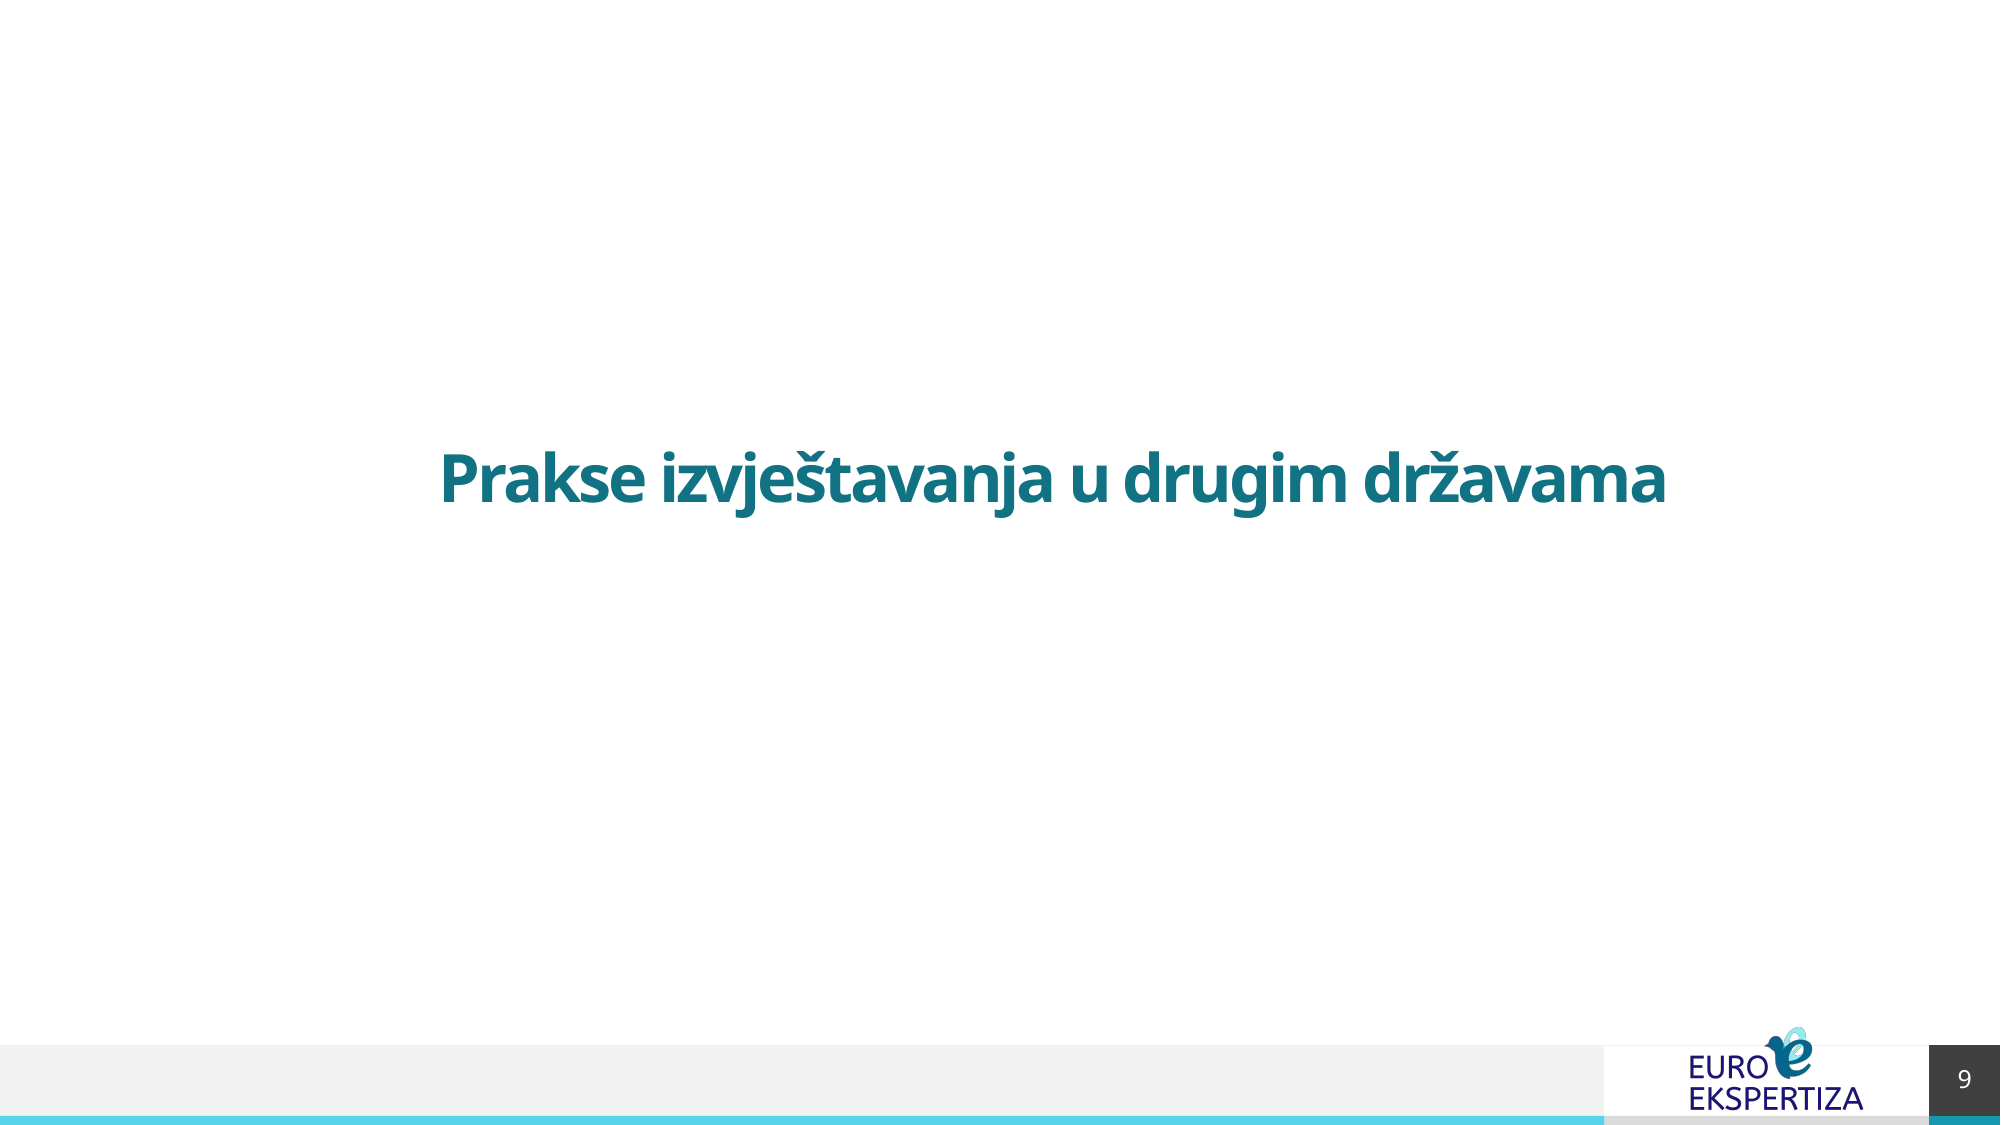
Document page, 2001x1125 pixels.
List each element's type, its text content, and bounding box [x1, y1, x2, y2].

title Prakse izvještavanja u drugim državama [125, 445, 1984, 517]
picture [1660, 1000, 1873, 1125]
slide_number 9 [1929, 1045, 2000, 1116]
